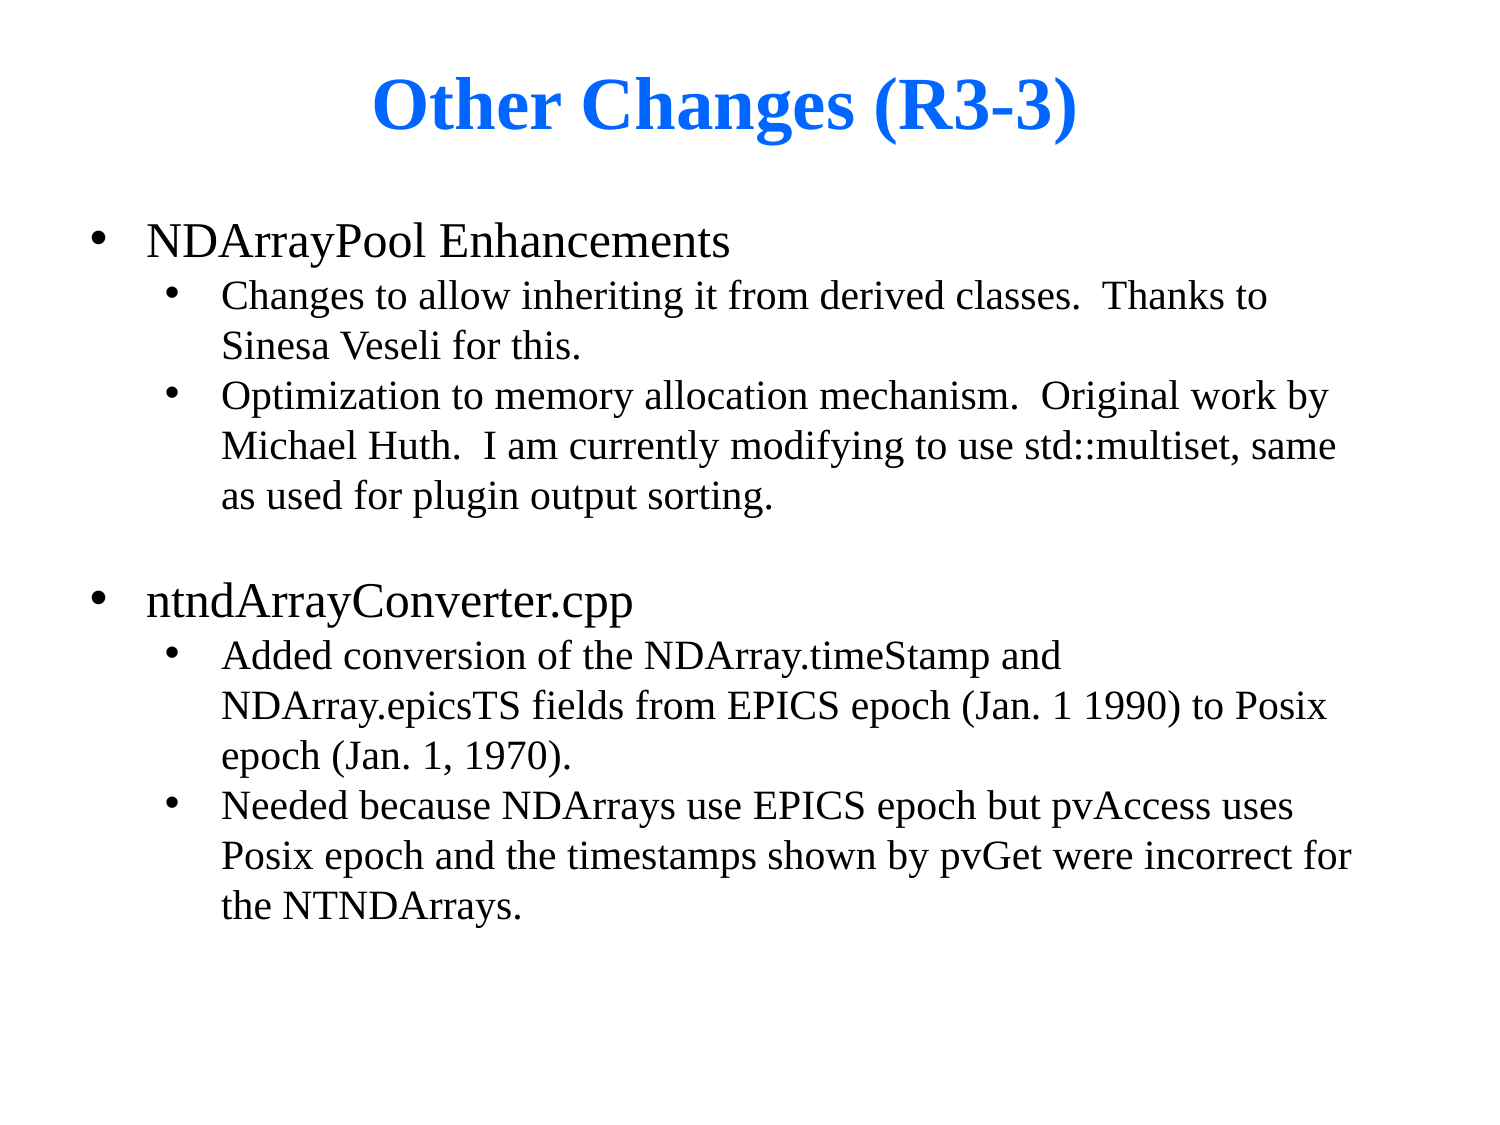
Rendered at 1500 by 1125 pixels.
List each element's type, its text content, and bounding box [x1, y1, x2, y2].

title Other Changes (R3-3) [99, 37, 1350, 163]
text_box NDArrayPool Enhancements Changes to allow inheriting it from derived classes. Thanks to Sinesa Veseli for this. Optimization to memory allocation mechanism. Original work by Michael Huth. I am currently modifying to use std::multiset, same as used for plugin output sorting. ntndArrayConverter.cpp Added conversion of the NDArray.timeStamp and NDArray.epicsTS fields from EPICS epoch (Jan. 1 1990) to Posix epoch (Jan. 1, 1970). Needed because NDArrays use EPICS epoch but pvAccess uses Posix epoch and the timestamps shown by pvGet were incorrect for the NTNDArrays. [75, 200, 1375, 1063]
